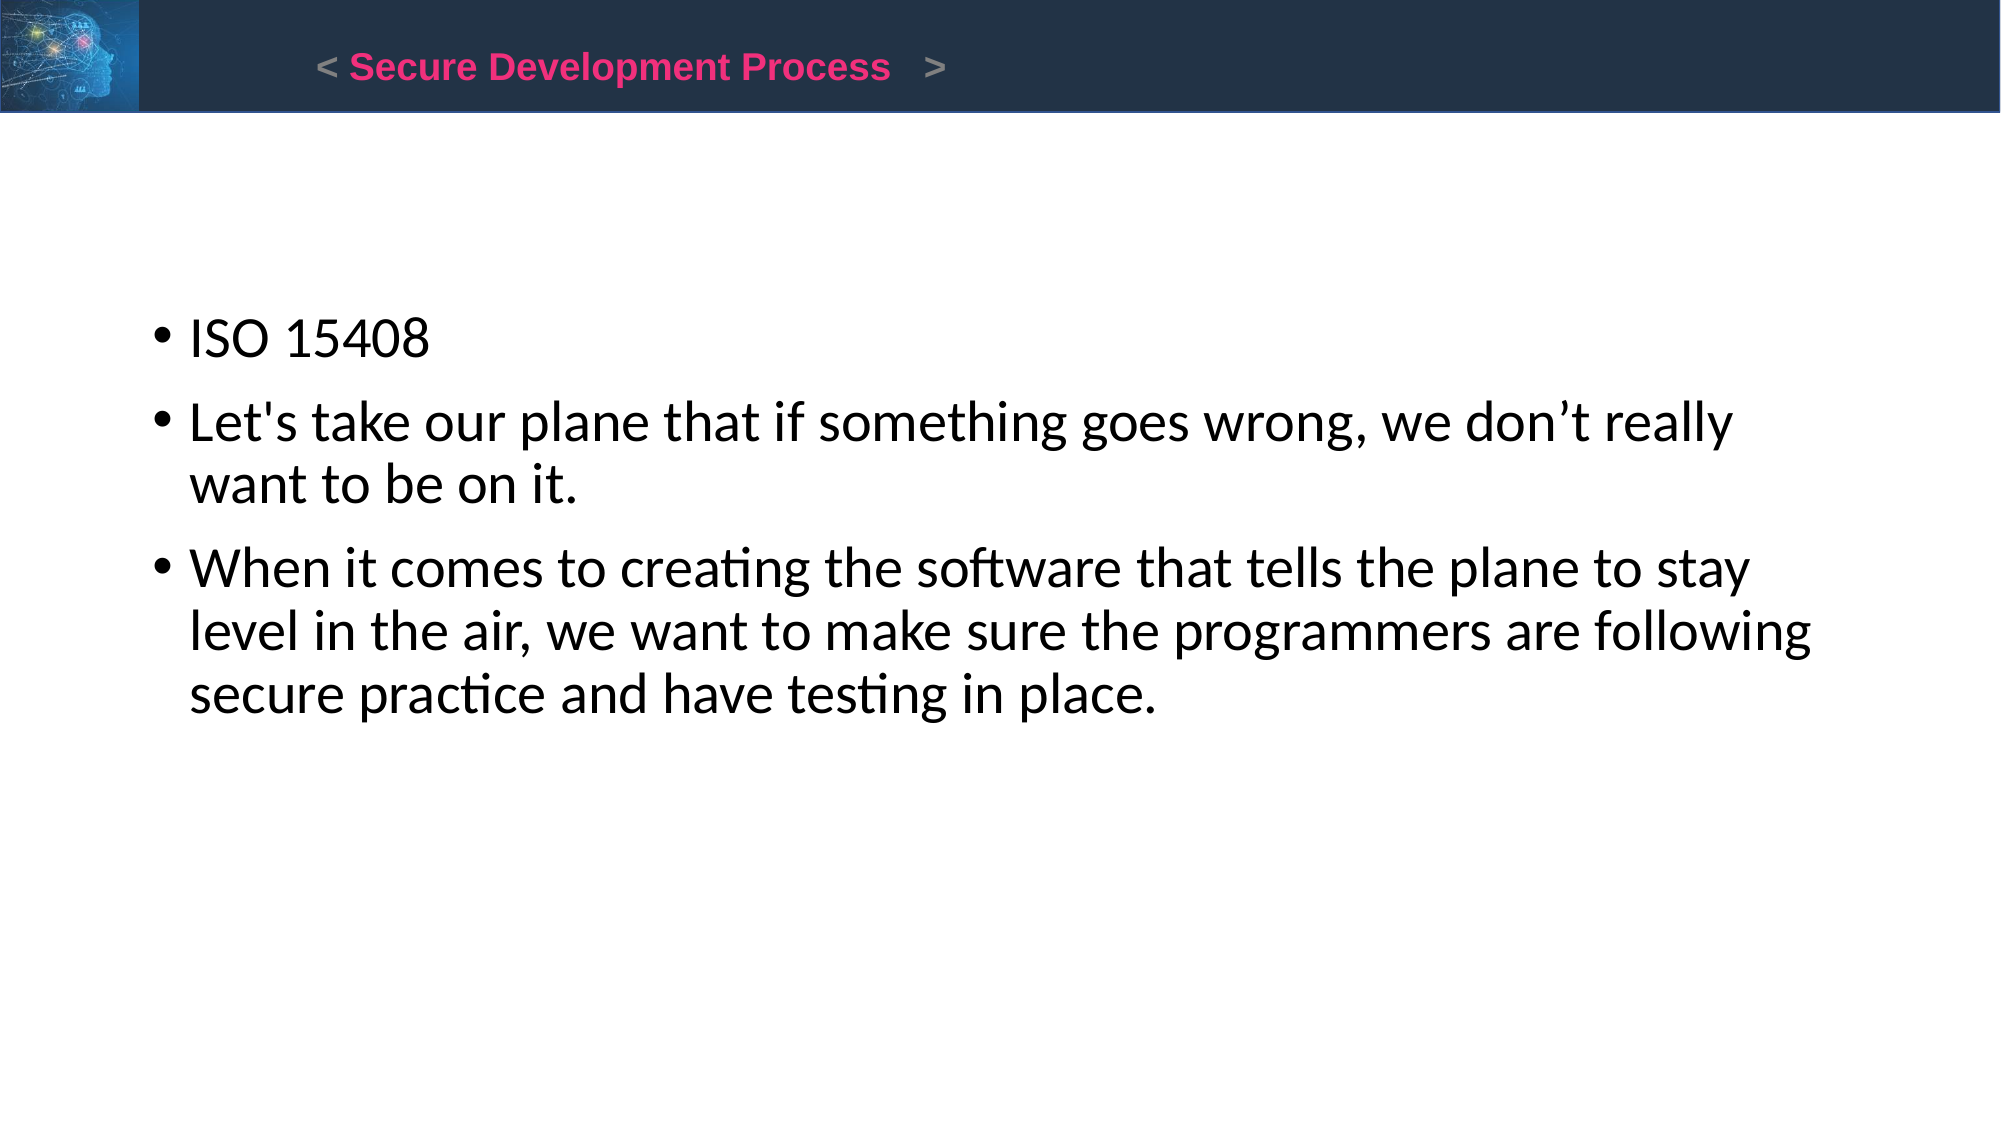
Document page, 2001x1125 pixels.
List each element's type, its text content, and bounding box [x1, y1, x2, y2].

picture [2, 0, 139, 111]
text_box < Secure Development Process > [301, 26, 962, 122]
list ISO 15408 Let's take our plane that if something goes wrong, we don’t really want to be on it. When it comes to creating the software that tells the plane to stay level in the air, we want to make sure the programmers are following secure practice and have testing in place. [137, 299, 1863, 1014]
